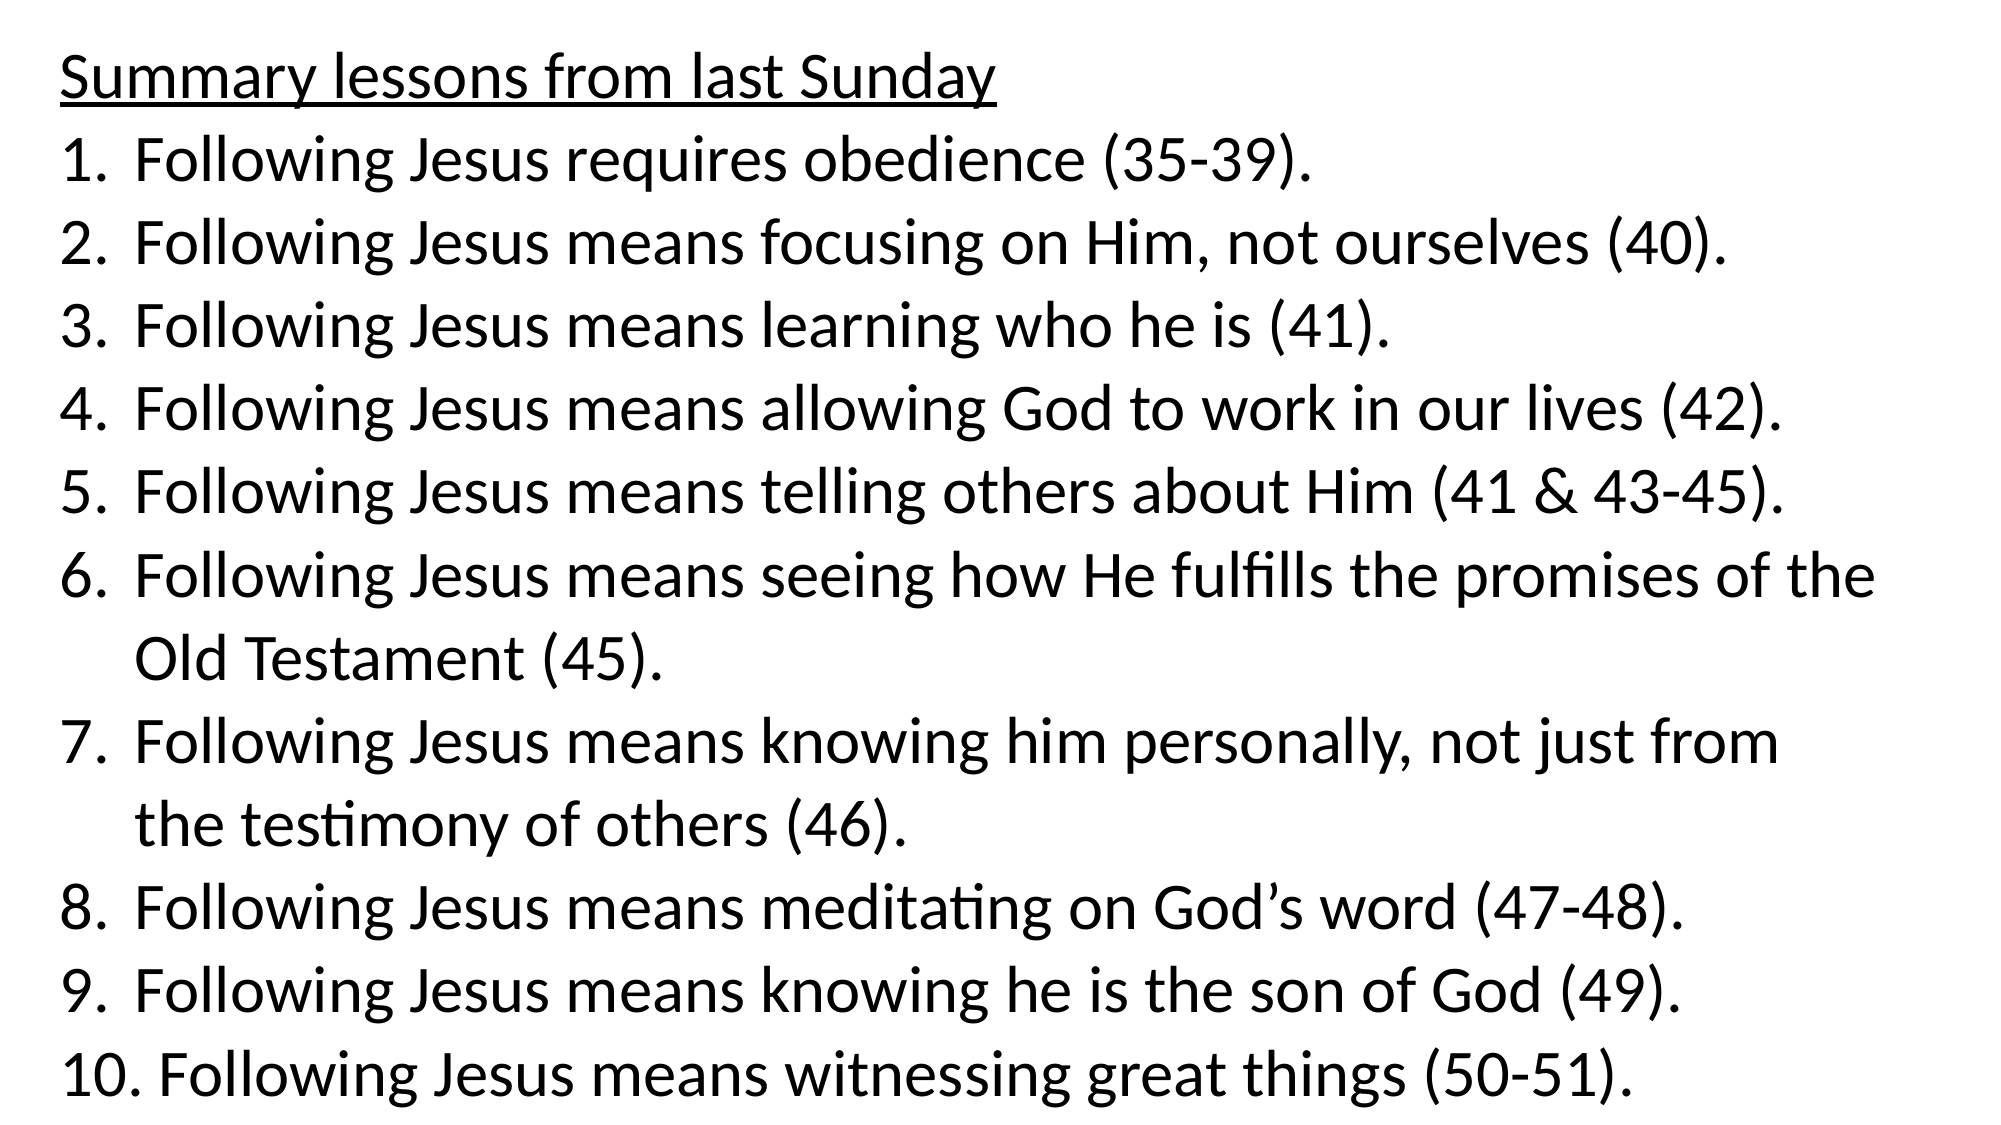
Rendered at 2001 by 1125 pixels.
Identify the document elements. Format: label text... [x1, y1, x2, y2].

text_box Summary lessons from last Sunday 1. Following Jesus requires obedience (35-39). 2. Following Jesus means focusing on Him, not ourselves (40). 3. Following Jesus means learning who he is (41). 4. Following Jesus means allowing God to work in our lives (42). 5. Following Jesus means telling others about Him (41 & 43-45). 6. Following Jesus means seeing how He fulfills the promises of the Old Testament (45). 7. Following Jesus means knowing him personally, not just from the testimony of others (46). 8. Following Jesus means meditating on God’s word (47-48). Following Jesus means knowing he is the son of God (49). Following Jesus means witnessing great things (50-51). [44, 20, 1899, 1117]
